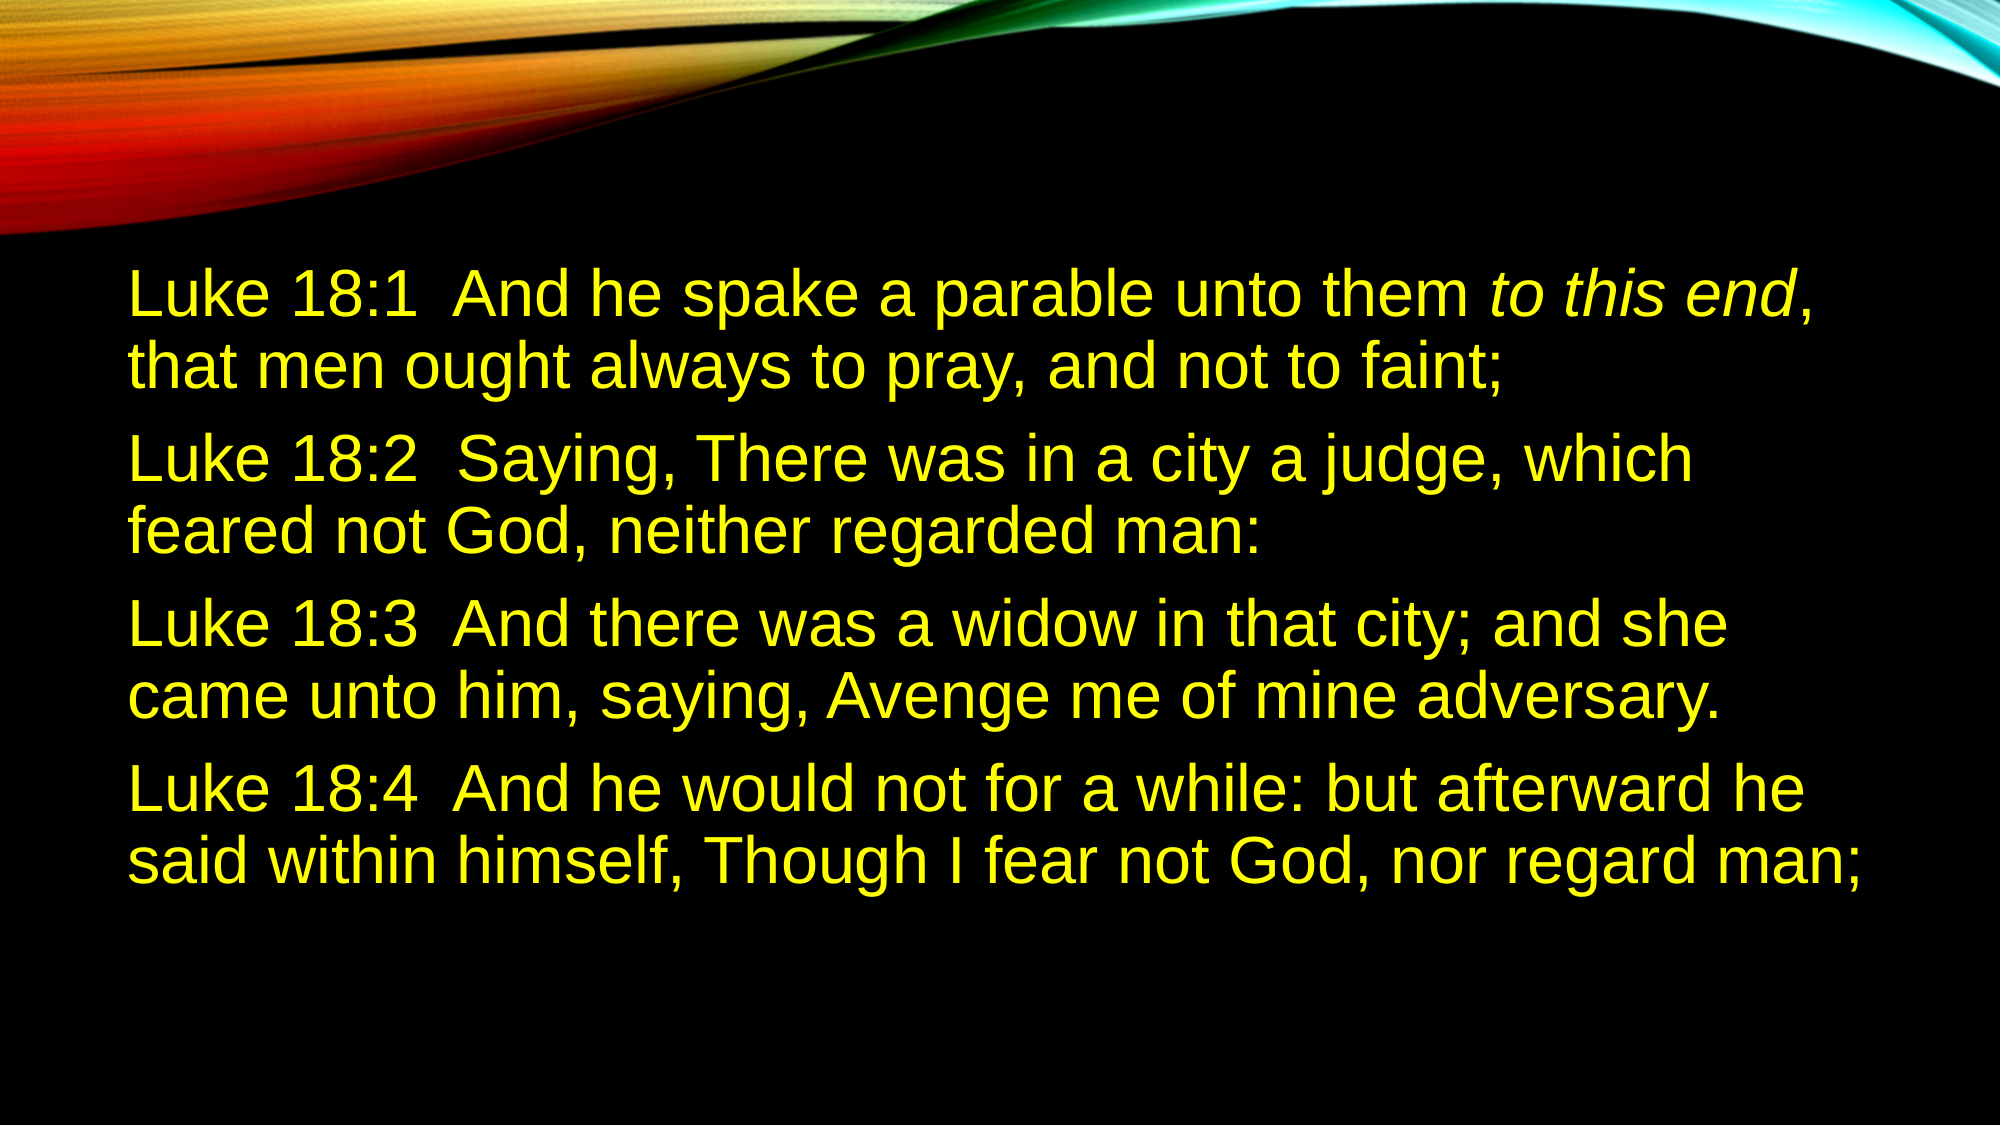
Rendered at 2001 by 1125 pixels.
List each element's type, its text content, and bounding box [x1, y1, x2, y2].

picture [0, 0, 2000, 237]
list Luke 18:1 And he spake a parable unto them to this end, that men ought always to pray, and not to faint; Luke 18:2 Saying, There was in a city a judge, which feared not God, neither regarded man: Luke 18:3 And there was a widow in that city; and she came unto him, saying, Avenge me of mine adversary. Luke 18:4 And he would not for a while: but afterward he said within himself, Though I fear not God, nor regard man; [112, 251, 1888, 1050]
